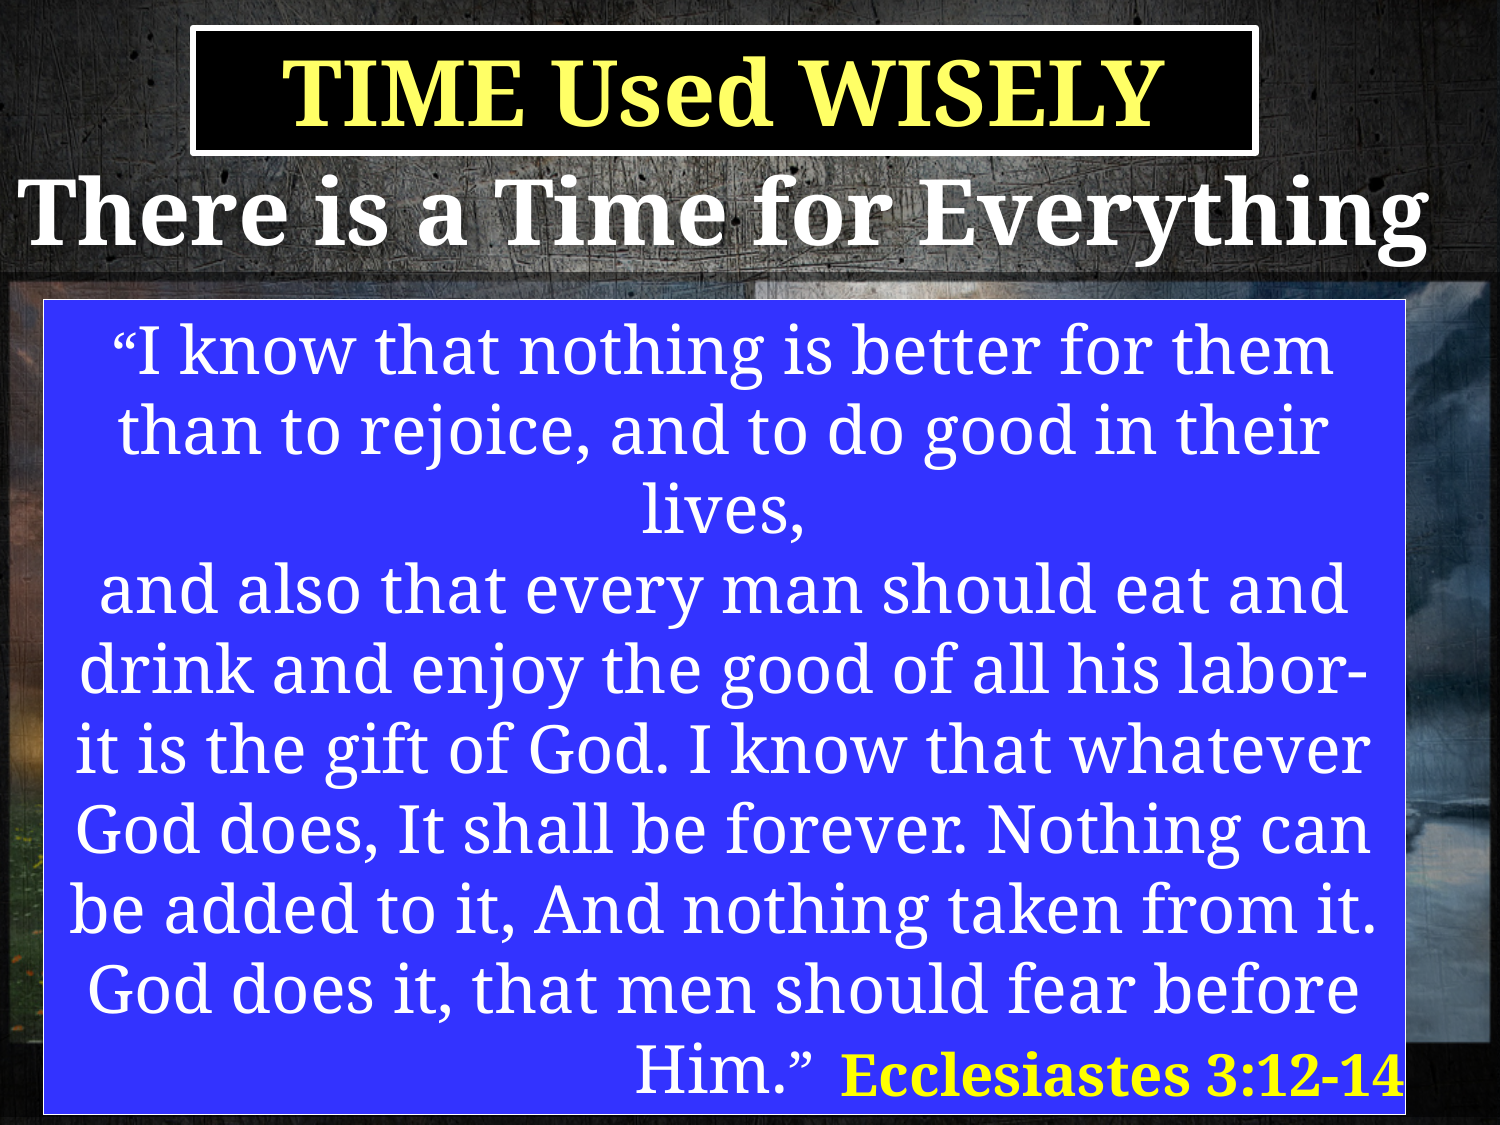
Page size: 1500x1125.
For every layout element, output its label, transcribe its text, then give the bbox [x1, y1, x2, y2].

text_box TIME Used WISELY [193, 27, 1256, 153]
text_box There is a Time for Everything [0, 154, 1449, 270]
picture [0, 0, 1500, 1125]
